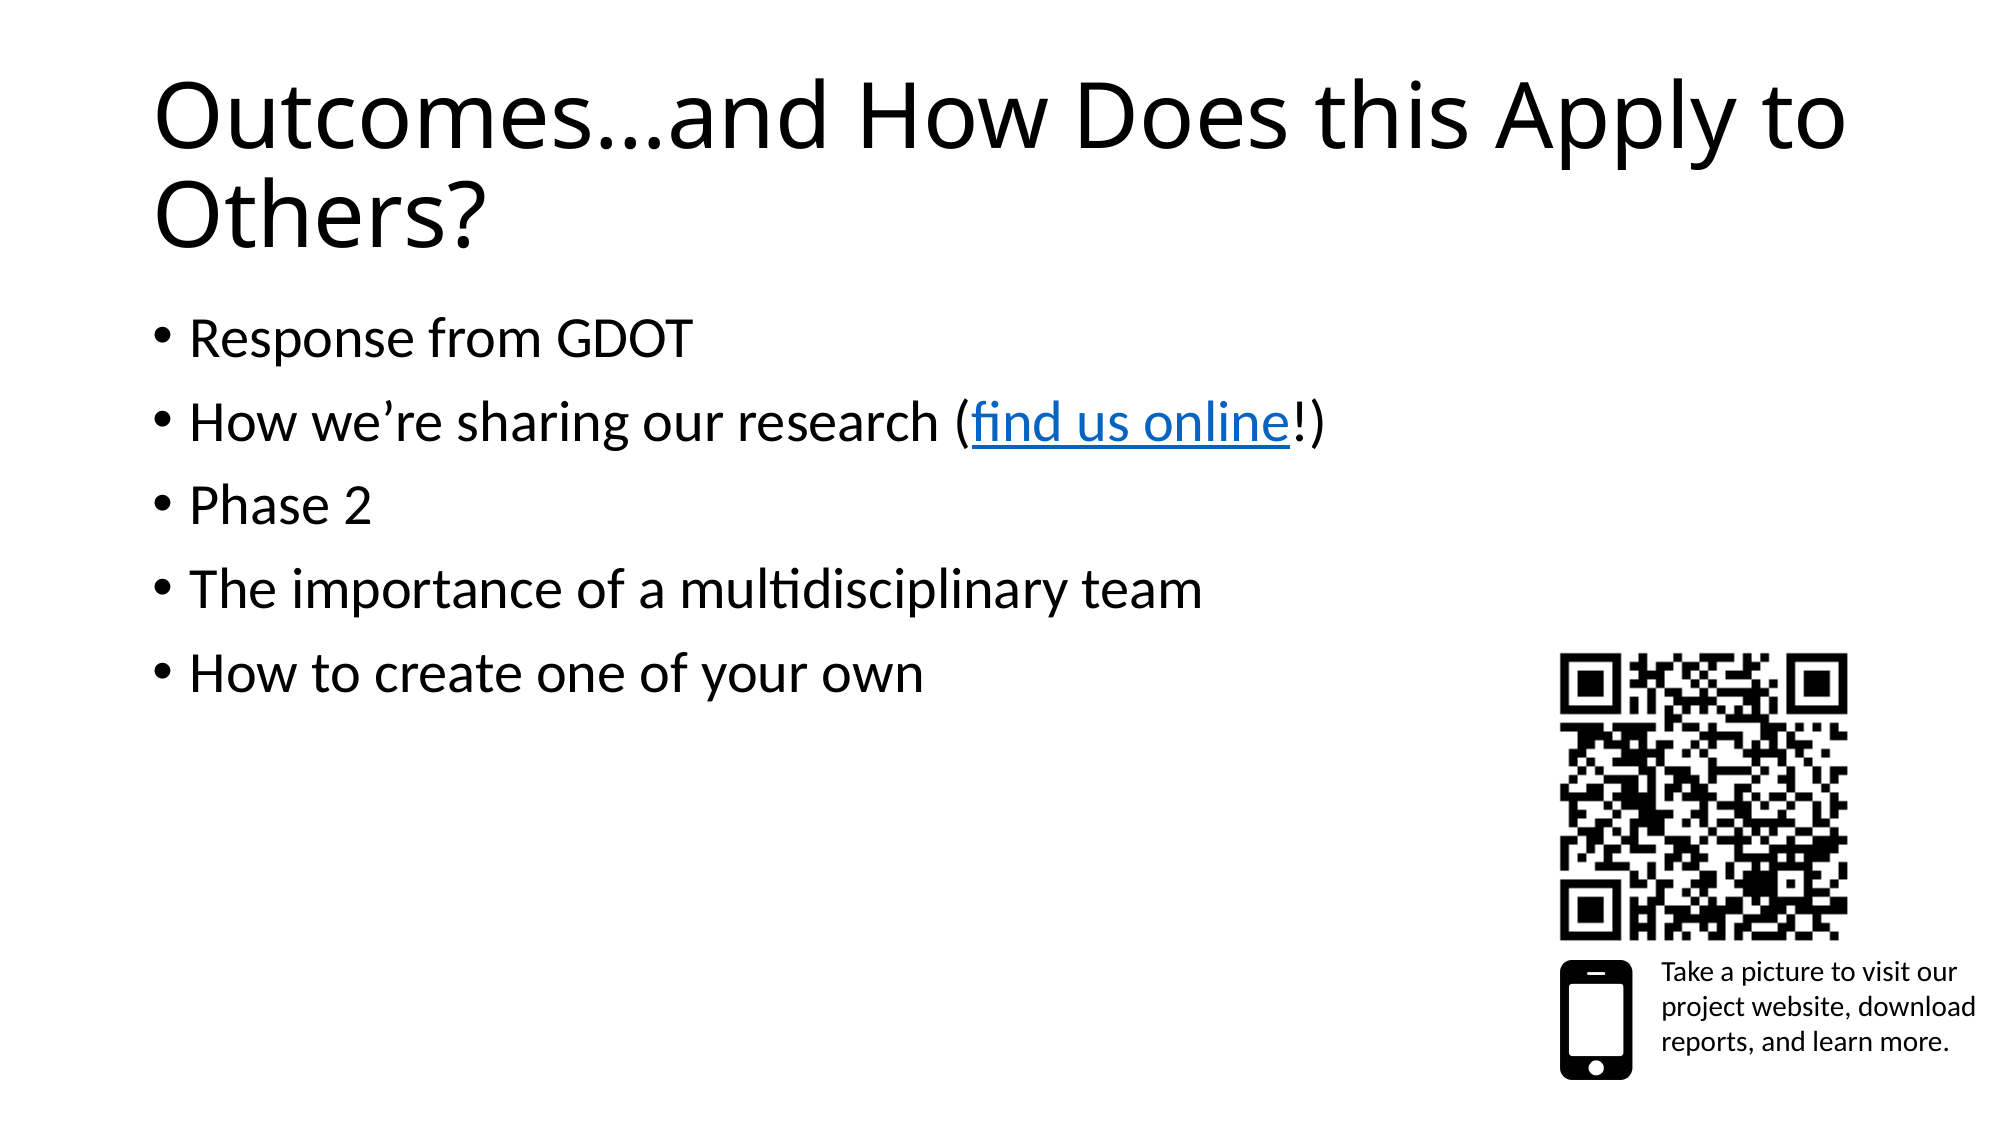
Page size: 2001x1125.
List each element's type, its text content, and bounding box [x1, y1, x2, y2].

picture [1514, 624, 1879, 1105]
text_box Take a picture to visit our project website, download reports, and learn more. [1683, 944, 1998, 1065]
list Response from GDOT How we’re sharing our research (find us online!) Phase 2 The importance of a multidisciplinary team How to create one of your own [137, 299, 1863, 1014]
title Outcomes…and How Does this Apply to Others? [137, 59, 1937, 278]
